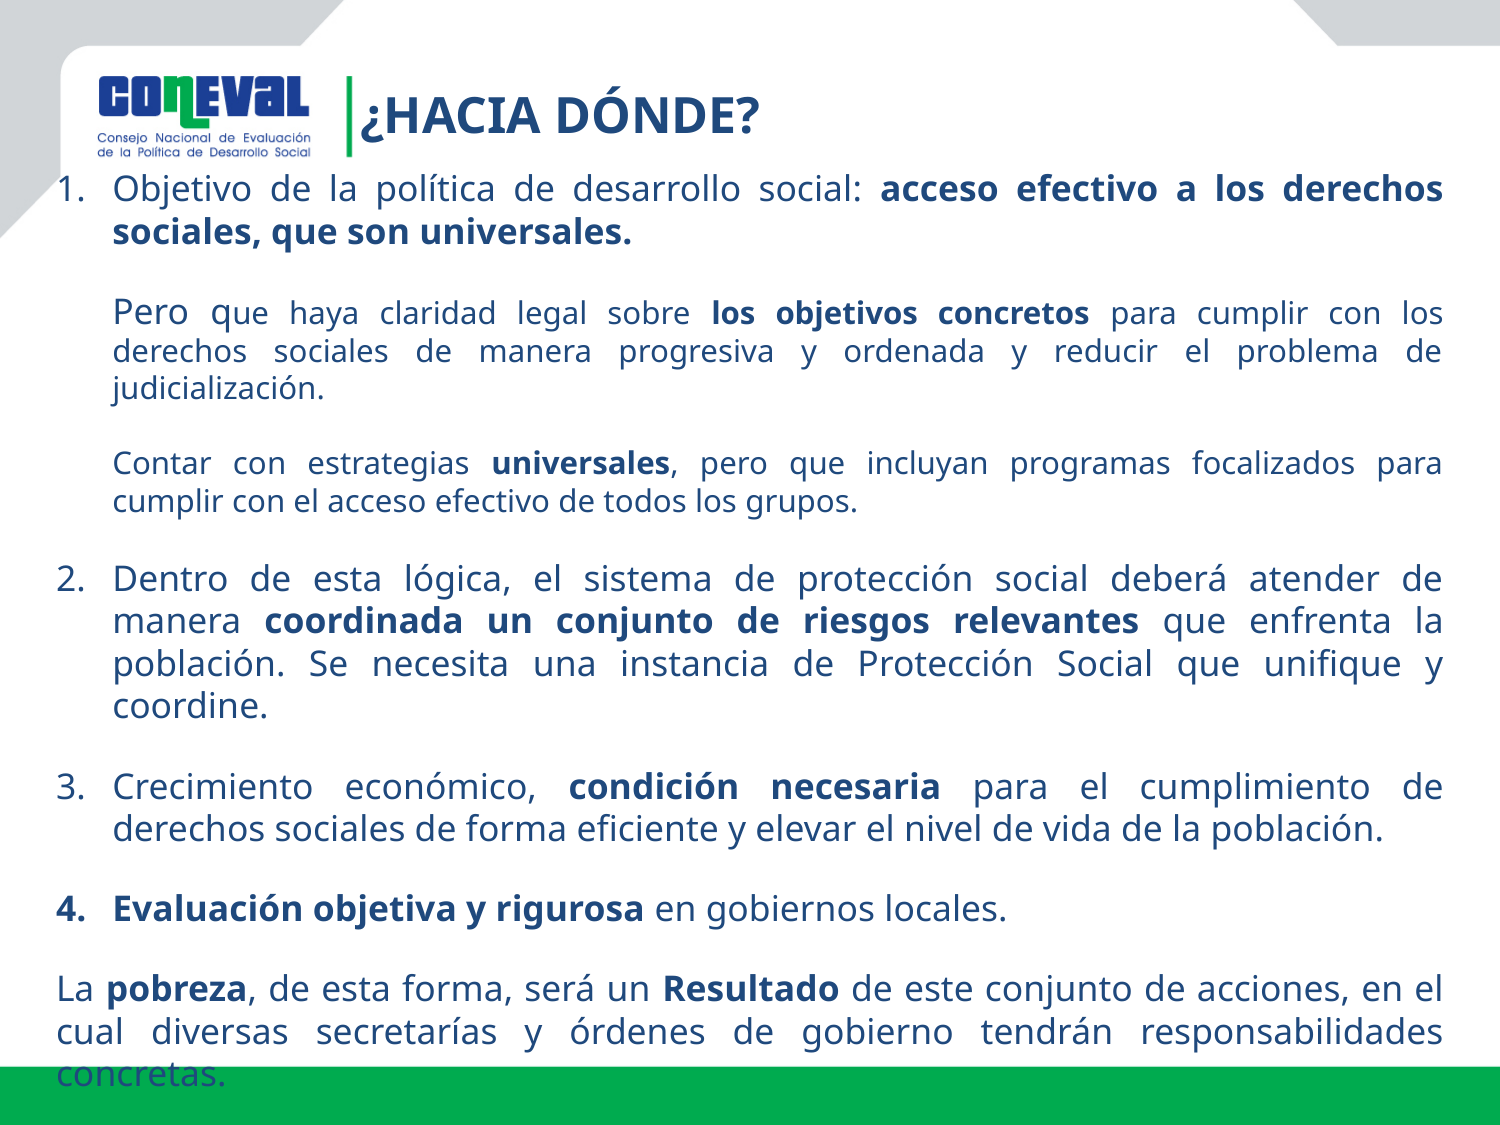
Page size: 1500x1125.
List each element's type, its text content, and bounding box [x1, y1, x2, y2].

text_box ¿Hacia dónde? [345, 76, 1444, 152]
picture [0, 0, 1500, 1125]
text_box Objetivo de la política de desarrollo social: acceso efectivo a los derechos sociales, que son universales. Pero que haya claridad legal sobre los objetivos concretos para cumplir con los derechos sociales de manera progresiva y ordenada y reducir el problema de judicialización. Contar con estrategias universales, pero que incluyan programas focalizados para cumplir con el acceso efectivo de todos los grupos. Dentro de esta lógica, el sistema de protección social deberá atender de manera coordinada un conjunto de riesgos relevantes que enfrenta la población. Se necesita una instancia de Protección Social que unifique y coordine. Crecimiento económico, condición necesaria para el cumplimiento de derechos sociales de forma eficiente y elevar el nivel de vida de la población. Evaluación objetiva y rigurosa en gobiernos locales. La pobreza, de esta forma, será un Resultado de este conjunto de acciones, en el cual diversas secretarías y órdenes de gobierno tendrán responsabilidades concretas. [41, 158, 1459, 1102]
